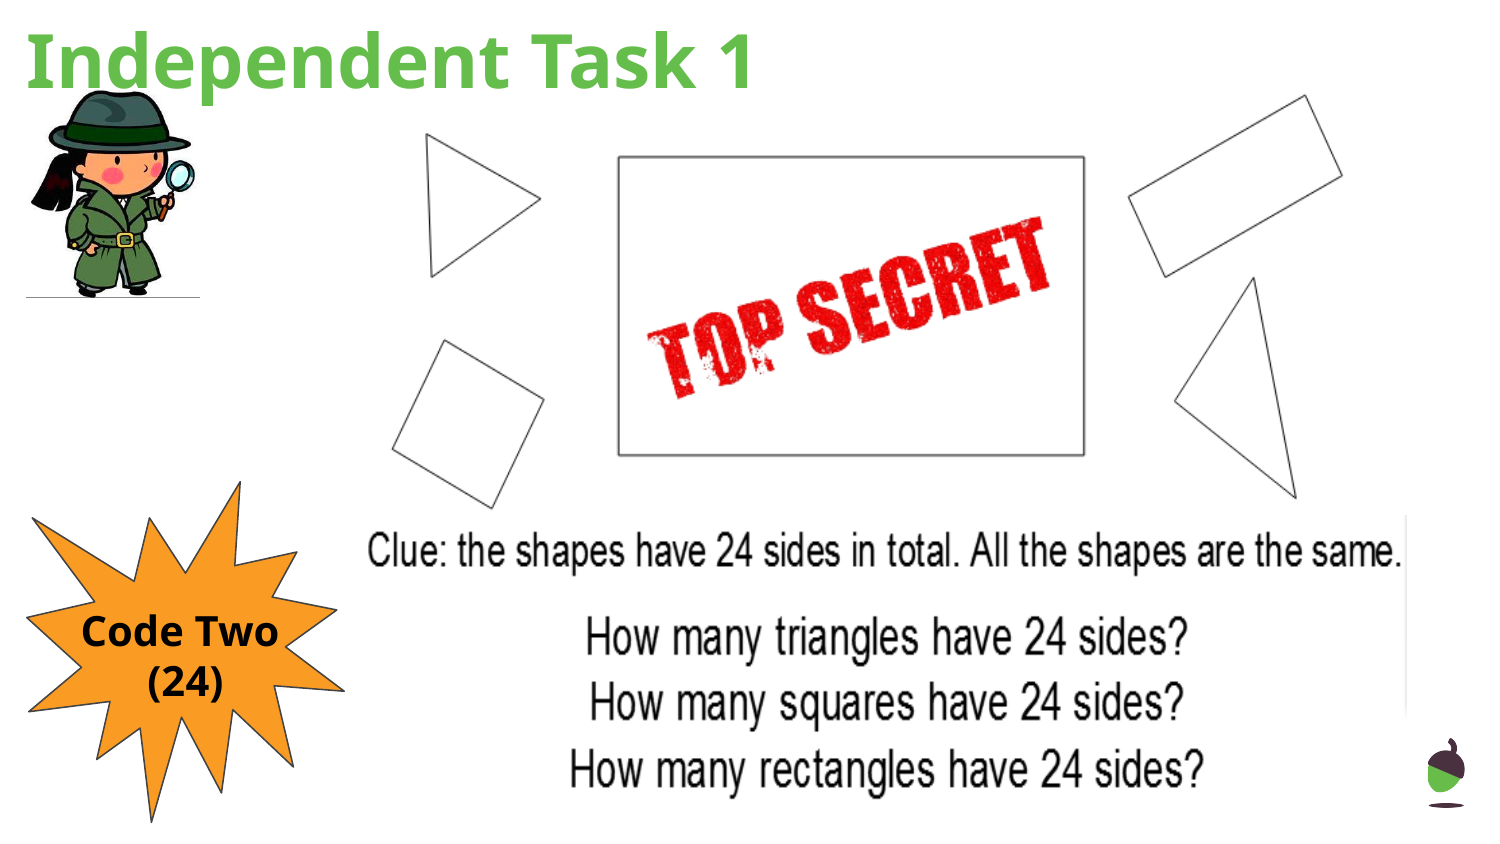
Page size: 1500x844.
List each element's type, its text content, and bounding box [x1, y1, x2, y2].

text_box [238, 715, 294, 768]
text_box [314, 668, 345, 692]
text_box [28, 687, 57, 712]
text_box [314, 605, 337, 627]
picture [26, 87, 200, 299]
text_box [32, 481, 297, 589]
picture [1427, 738, 1465, 808]
text_box Code Two (24) [57, 589, 314, 715]
title Independent Task 1 [26, 0, 1029, 114]
text_box [26, 610, 57, 646]
text_box [96, 715, 233, 823]
picture [358, 88, 1407, 805]
